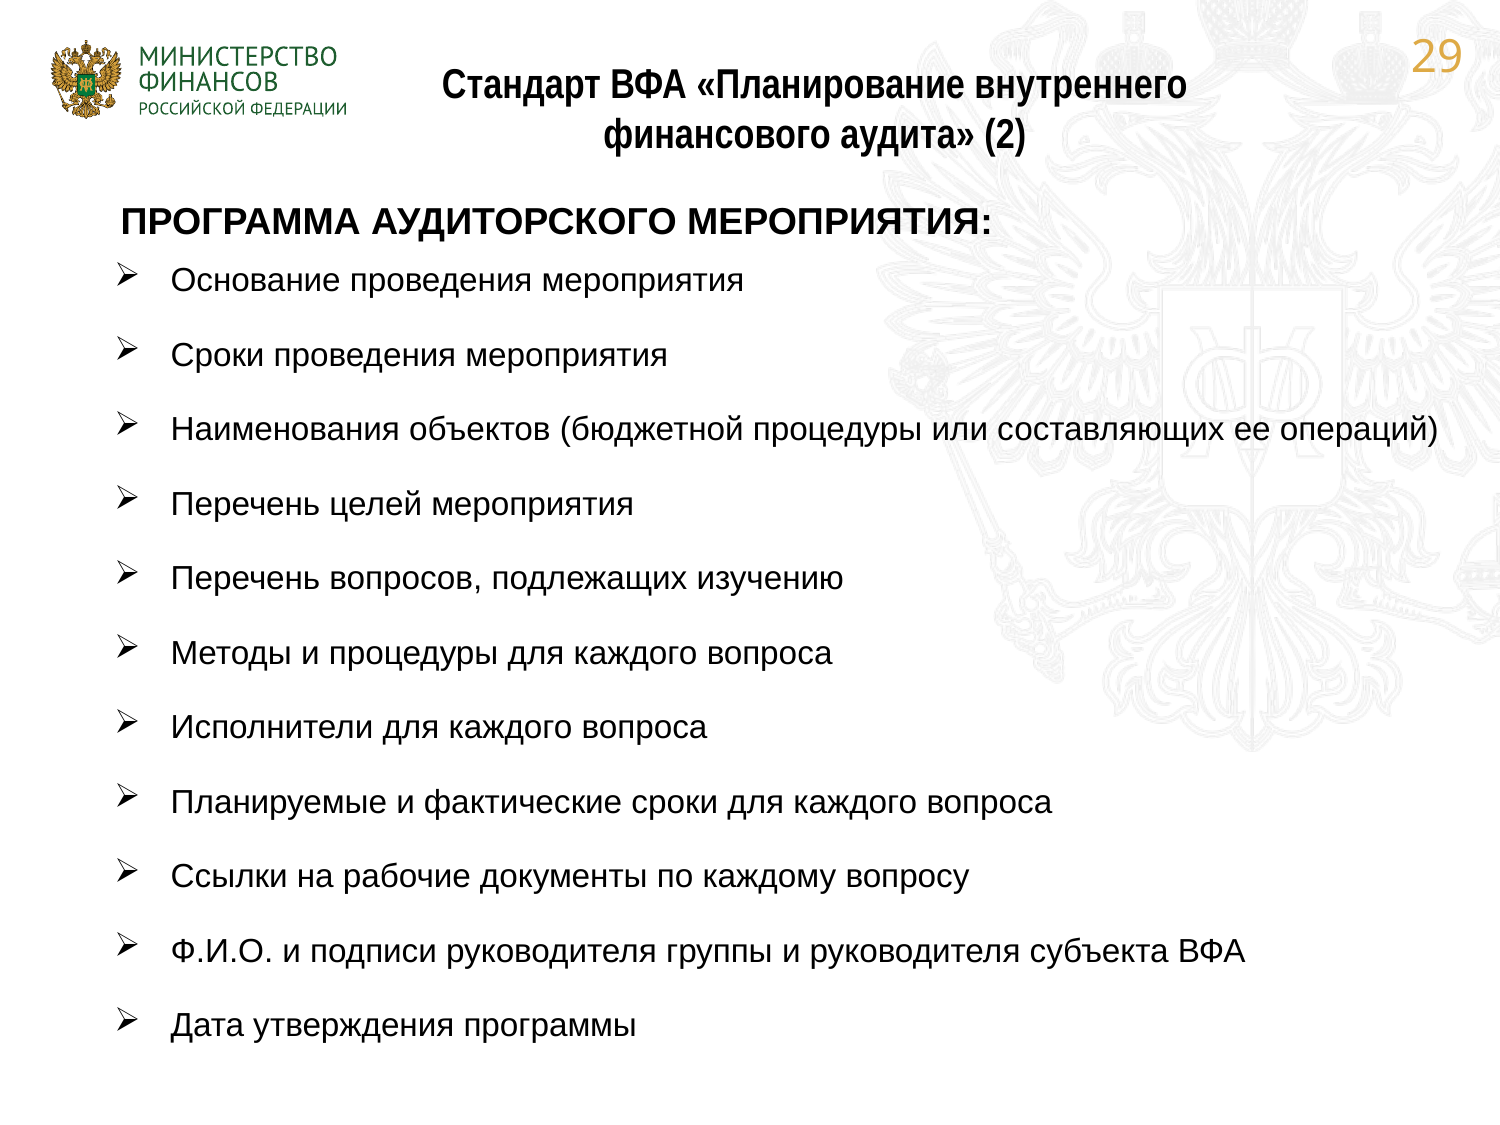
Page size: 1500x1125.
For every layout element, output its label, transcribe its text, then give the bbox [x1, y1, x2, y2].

text_box 29 [1128, 19, 1478, 79]
text_box Основание проведения мероприятия Сроки проведения мероприятия Наименования объектов (бюджетной процедуры или составляющих ее операций) Перечень целей мероприятия Перечень вопросов, подлежащих изучению Методы и процедуры для каждого вопроса Исполнители для каждого вопроса Планируемые и фактические сроки для каждого вопроса Ссылки на рабочие документы по каждому вопросу Ф.И.О. и подписи руководителя группы и руководителя субъекта ВФА Дата утверждения программы [99, 222, 1479, 1105]
text_box Стандарт ВФА «Планирование внутреннего финансового аудита» (2) [395, 49, 1235, 164]
text_box ПРОГРАММА АУДИТОРСКОГО МЕРОПРИЯТИЯ: [105, 158, 1008, 250]
